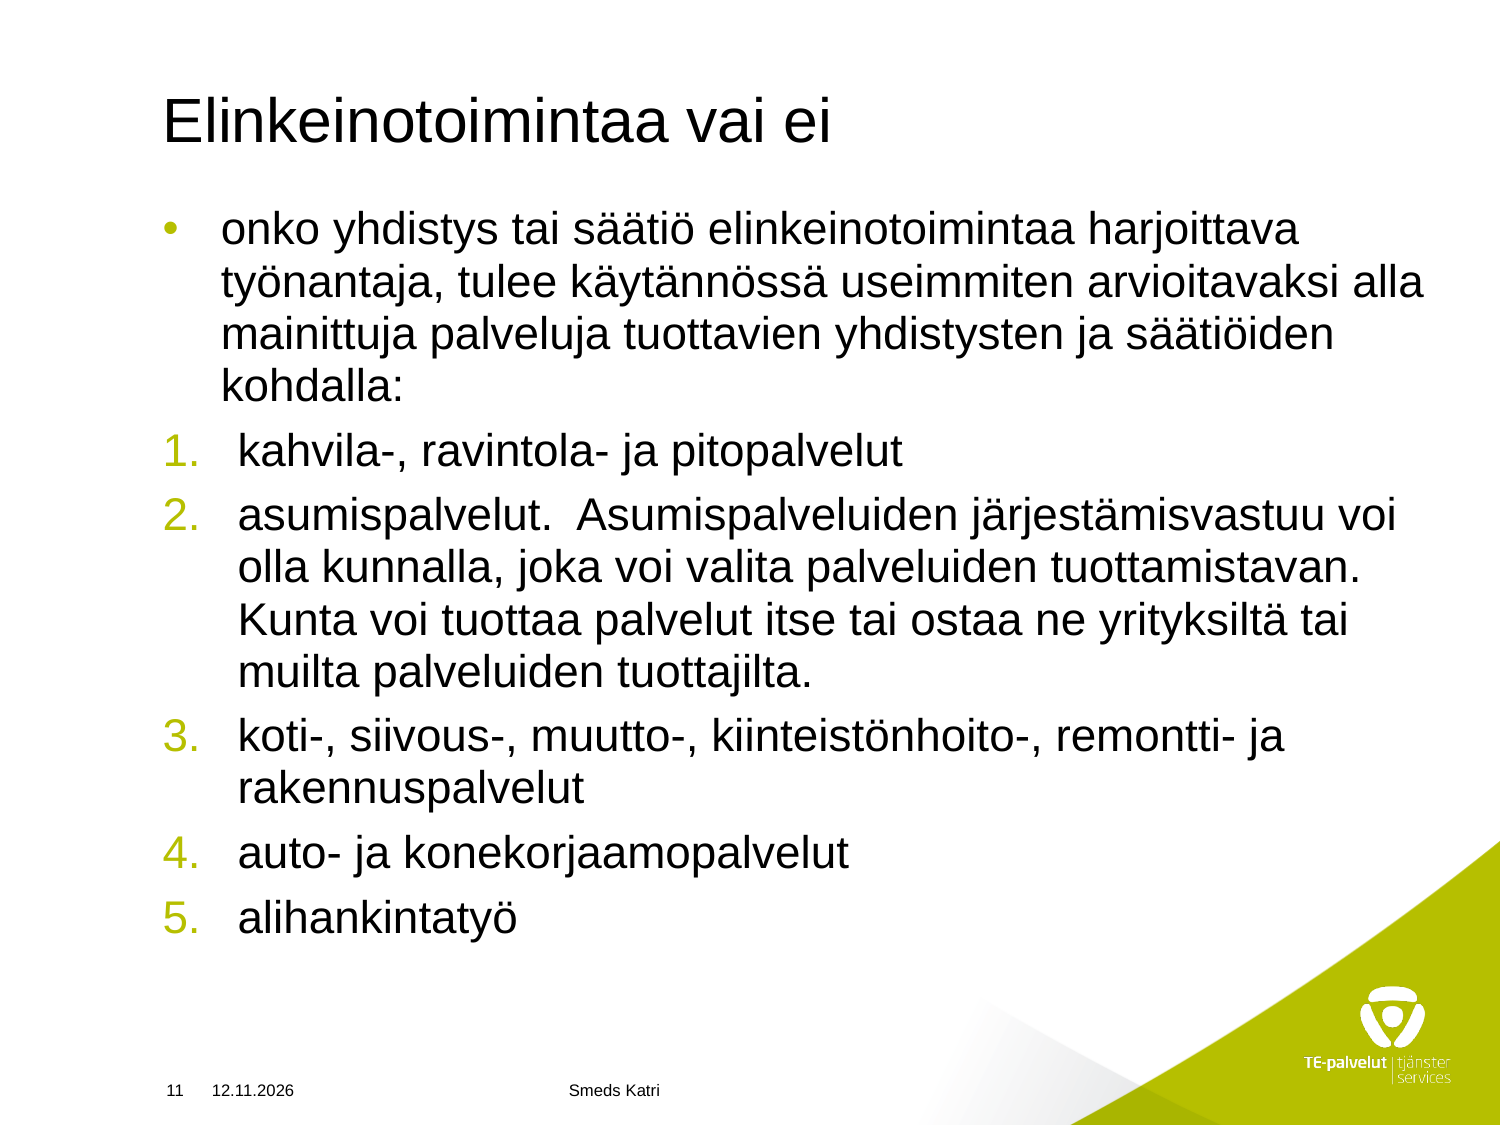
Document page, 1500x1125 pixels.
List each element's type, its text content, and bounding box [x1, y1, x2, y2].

list onko yhdistys tai säätiö elinkeinotoimintaa harjoittava työnantaja, tulee käytännössä useimmiten arvioitavaksi alla mainittuja palveluja tuottavien yhdistysten ja säätiöiden kohdalla: kahvila-, ravintola- ja pitopalvelut asumispalvelut. Asumispalveluiden järjestämisvastuu voi olla kunnalla, joka voi valita palveluiden tuottamistavan. Kunta voi tuottaa palvelut itse tai ostaa ne yrityksiltä tai muilta palveluiden tuottajilta. koti-, siivous-, muutto-, kiinteistönhoito-, remontti- ja rakennuspalvelut auto- ja konekorjaamopalvelut alihankintatyö [147, 195, 1447, 1005]
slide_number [184, 1073, 322, 1106]
title Elinkeinotoimintaa vai ei [147, 84, 1447, 195]
slide_number 11 [123, 1073, 184, 1106]
picture [708, 787, 1500, 1125]
footer Smeds Katri [322, 1073, 907, 1106]
